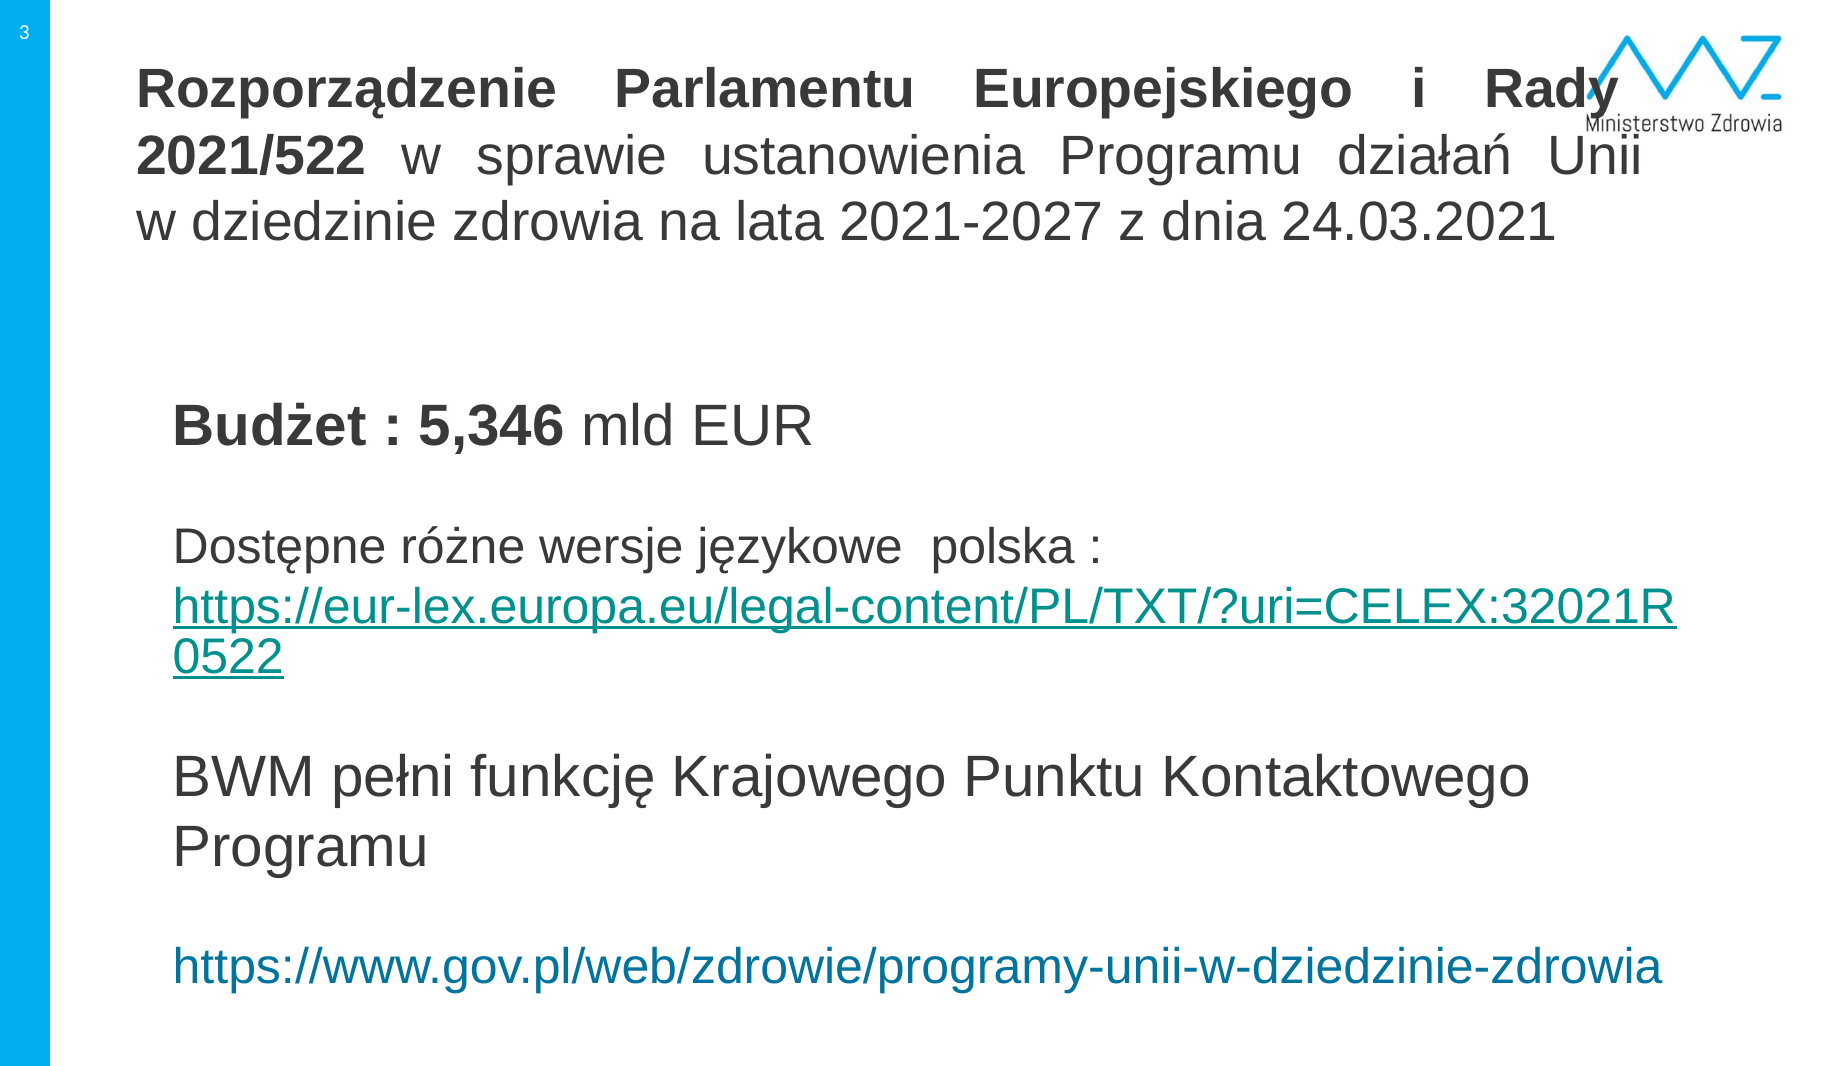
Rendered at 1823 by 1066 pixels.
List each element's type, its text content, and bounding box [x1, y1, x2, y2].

slide_number 3 [0, 0, 54, 62]
list Budżet : 5,346 mld EUR Dostępne różne wersje językowe polska : https://eur-lex.europa.eu/legal-content/PL/TXT/?uri=CELEX:32021R0522 BWM pełni funkcję Krajowego Punktu Kontaktowego Programu https://www.gov.pl/web/zdrowie/programy-unii-w-dziedzinie-zdrowia [125, 289, 1698, 1028]
picture [1694, 26, 1790, 139]
title Rozporządzenie Parlamentu Europejskiego i Rady 2021/522 w sprawie ustanowienia Programu działań Unii w dziedzinie zdrowia na lata 2021-2027 z dnia 24.03.2021 [121, 0, 1694, 305]
